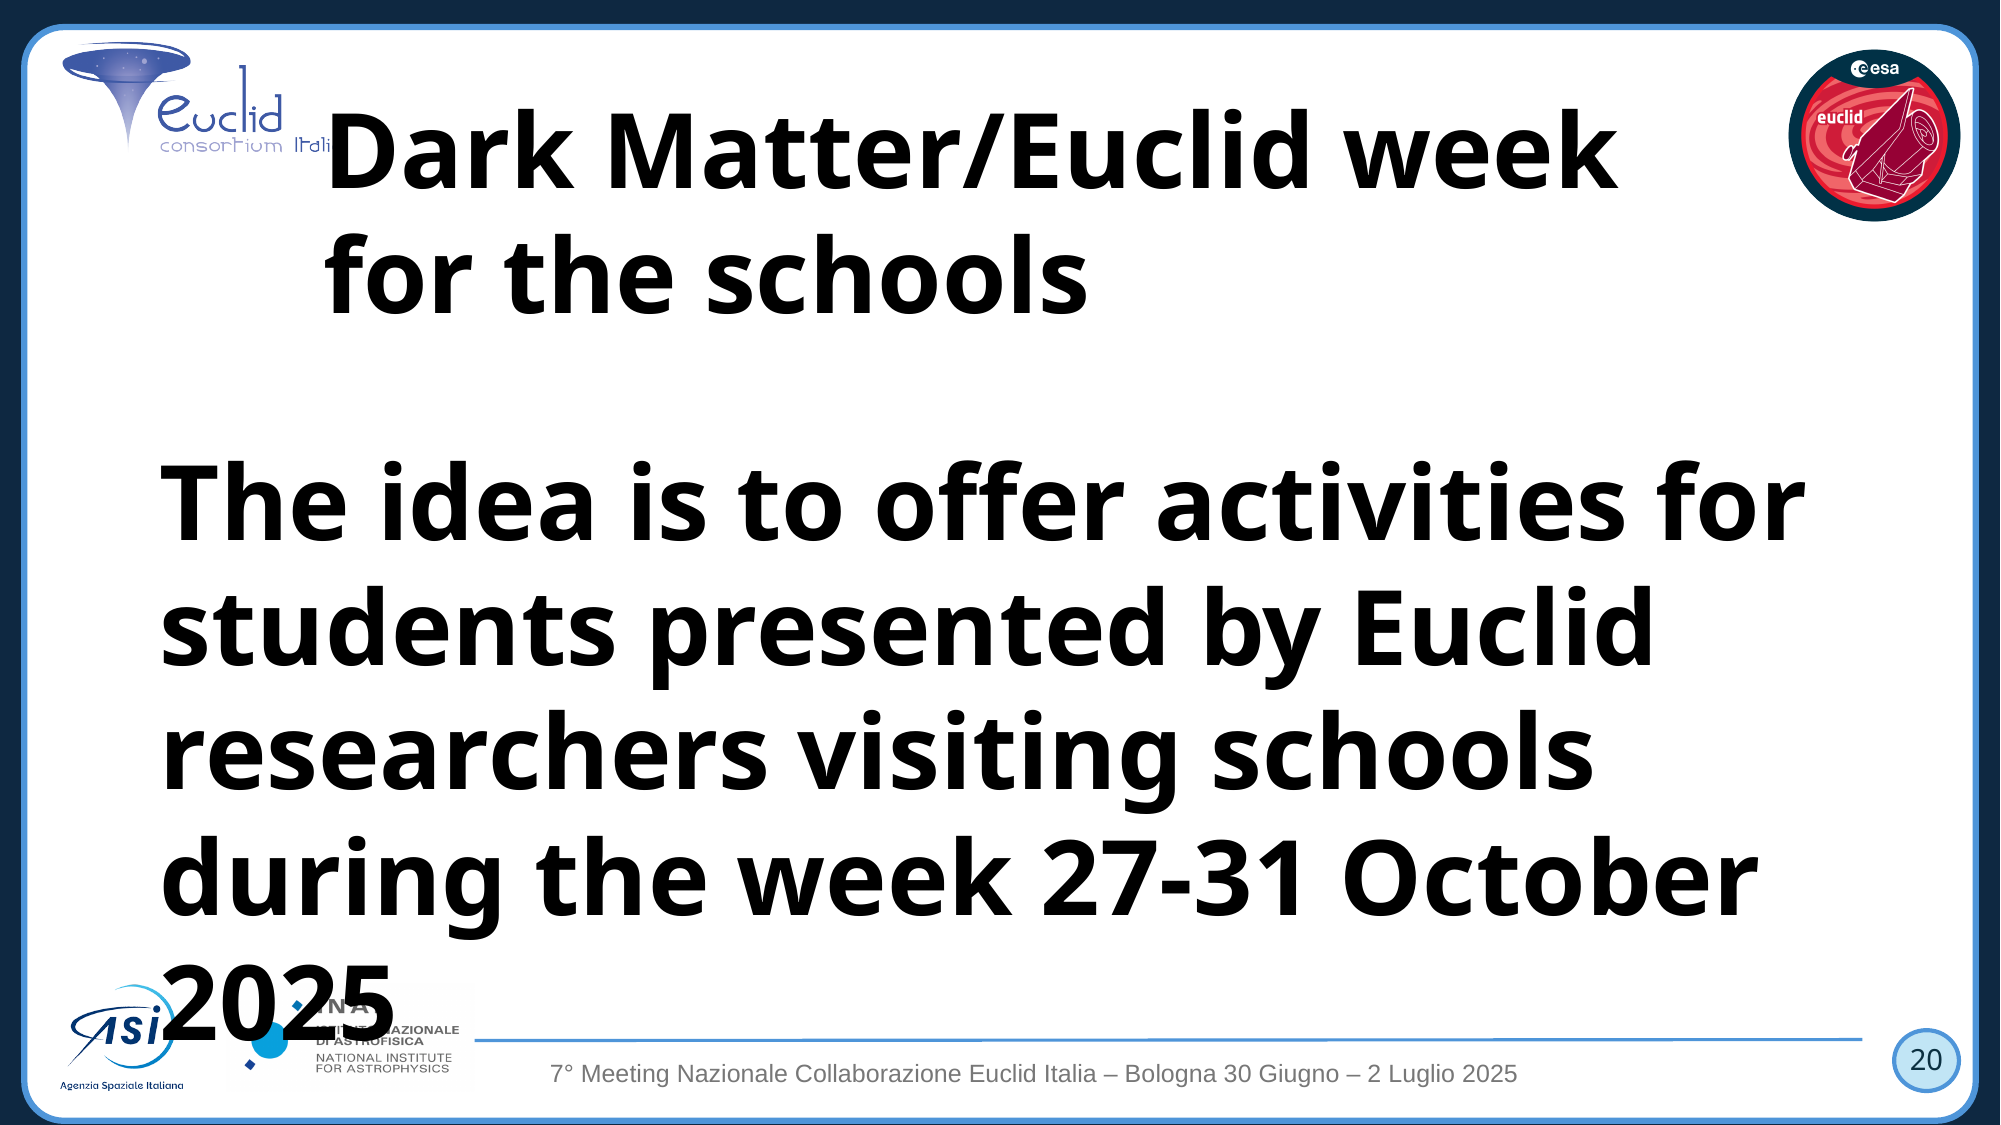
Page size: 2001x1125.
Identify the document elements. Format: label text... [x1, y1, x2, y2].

picture [60, 983, 145, 1092]
picture [1784, 45, 1965, 226]
picture [59, 39, 345, 156]
text_box The idea is to offer activities for students presented by Euclid researchers visiting schools during the week 27-31 October 2025 [145, 428, 2000, 1125]
text_box Dark Matter/Euclid week for the schools [308, 77, 1645, 342]
